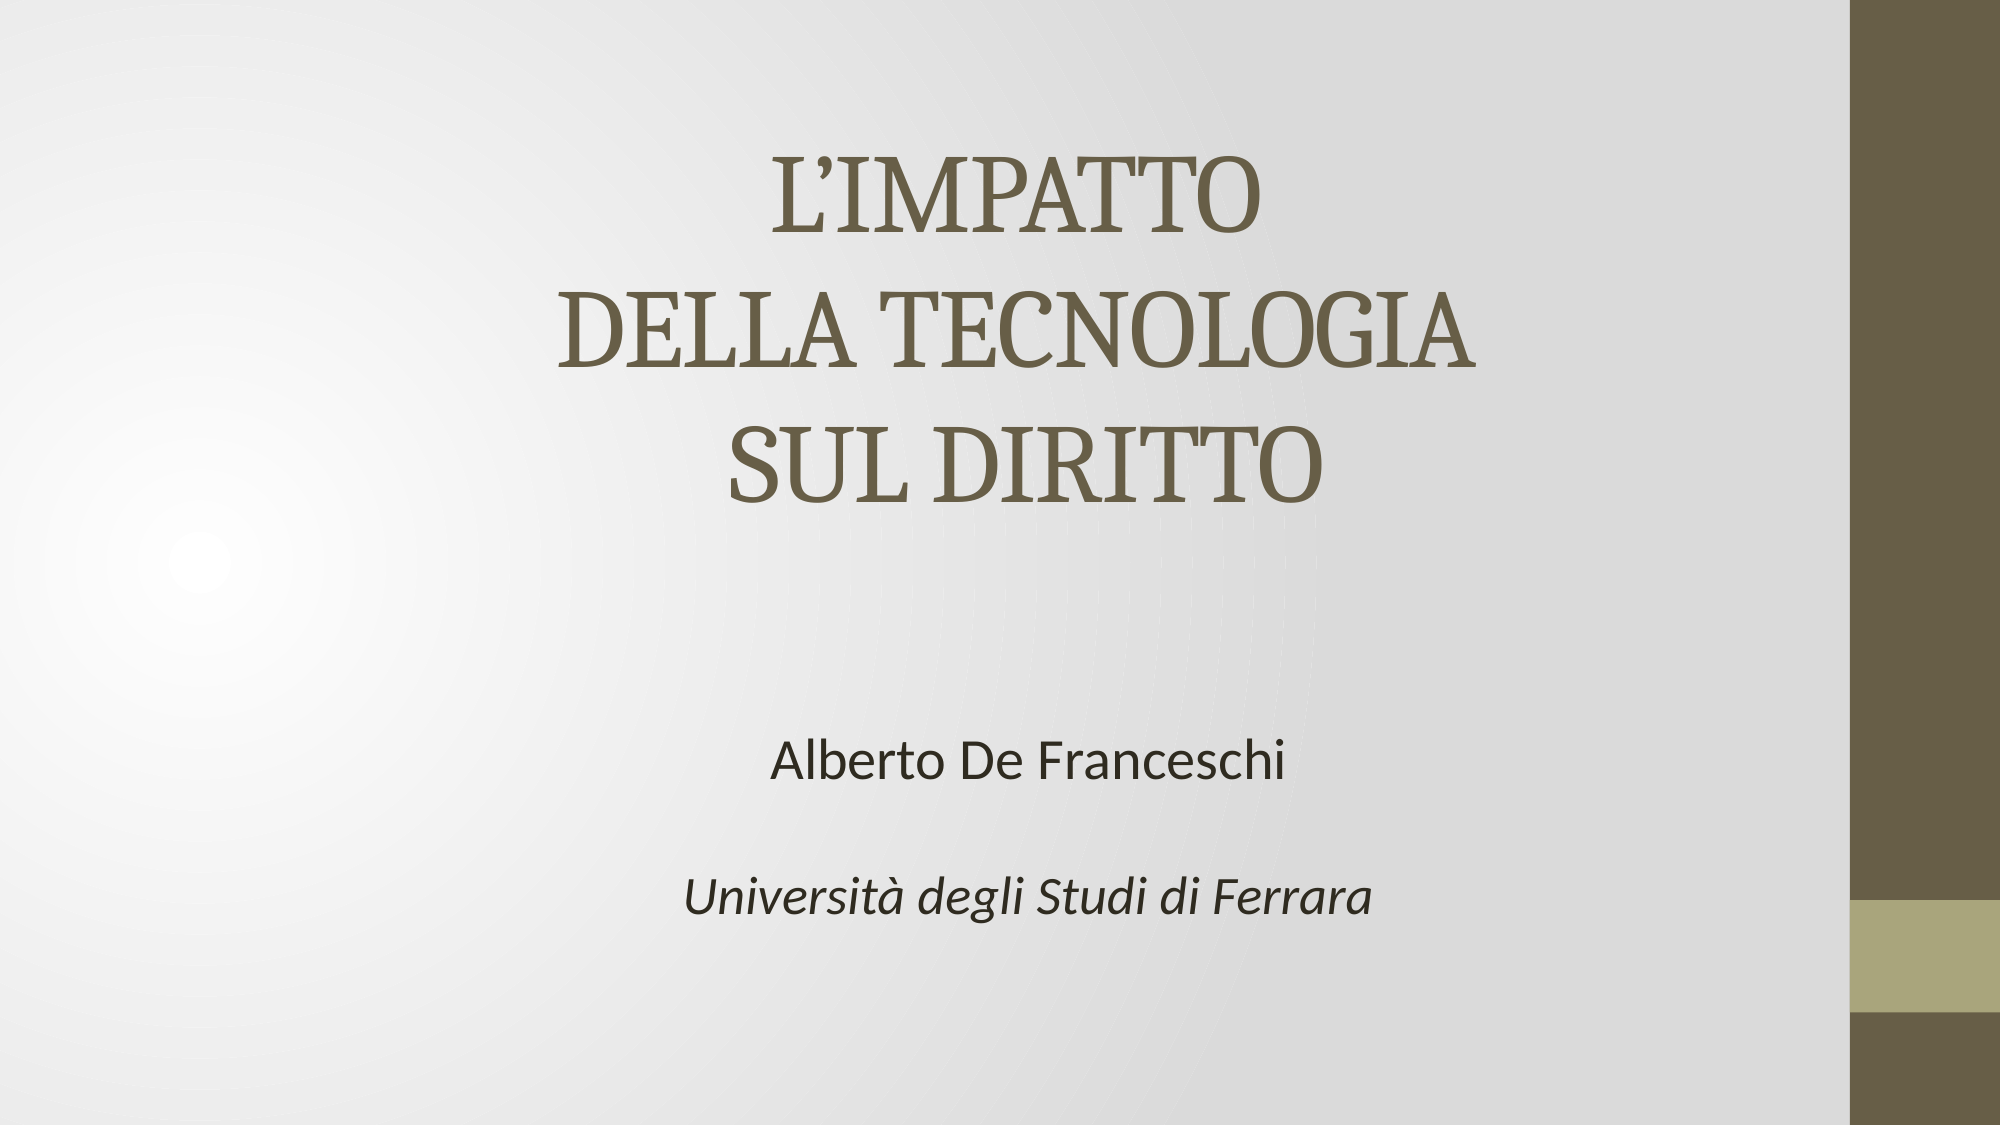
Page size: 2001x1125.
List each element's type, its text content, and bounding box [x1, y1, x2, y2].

subtitle Alberto De Franceschi Università degli Studi di Ferrara [307, 631, 1750, 1048]
title L’IMPATTO DELLA TECNOLOGIA SUL DIRITTO [306, 14, 1749, 533]
